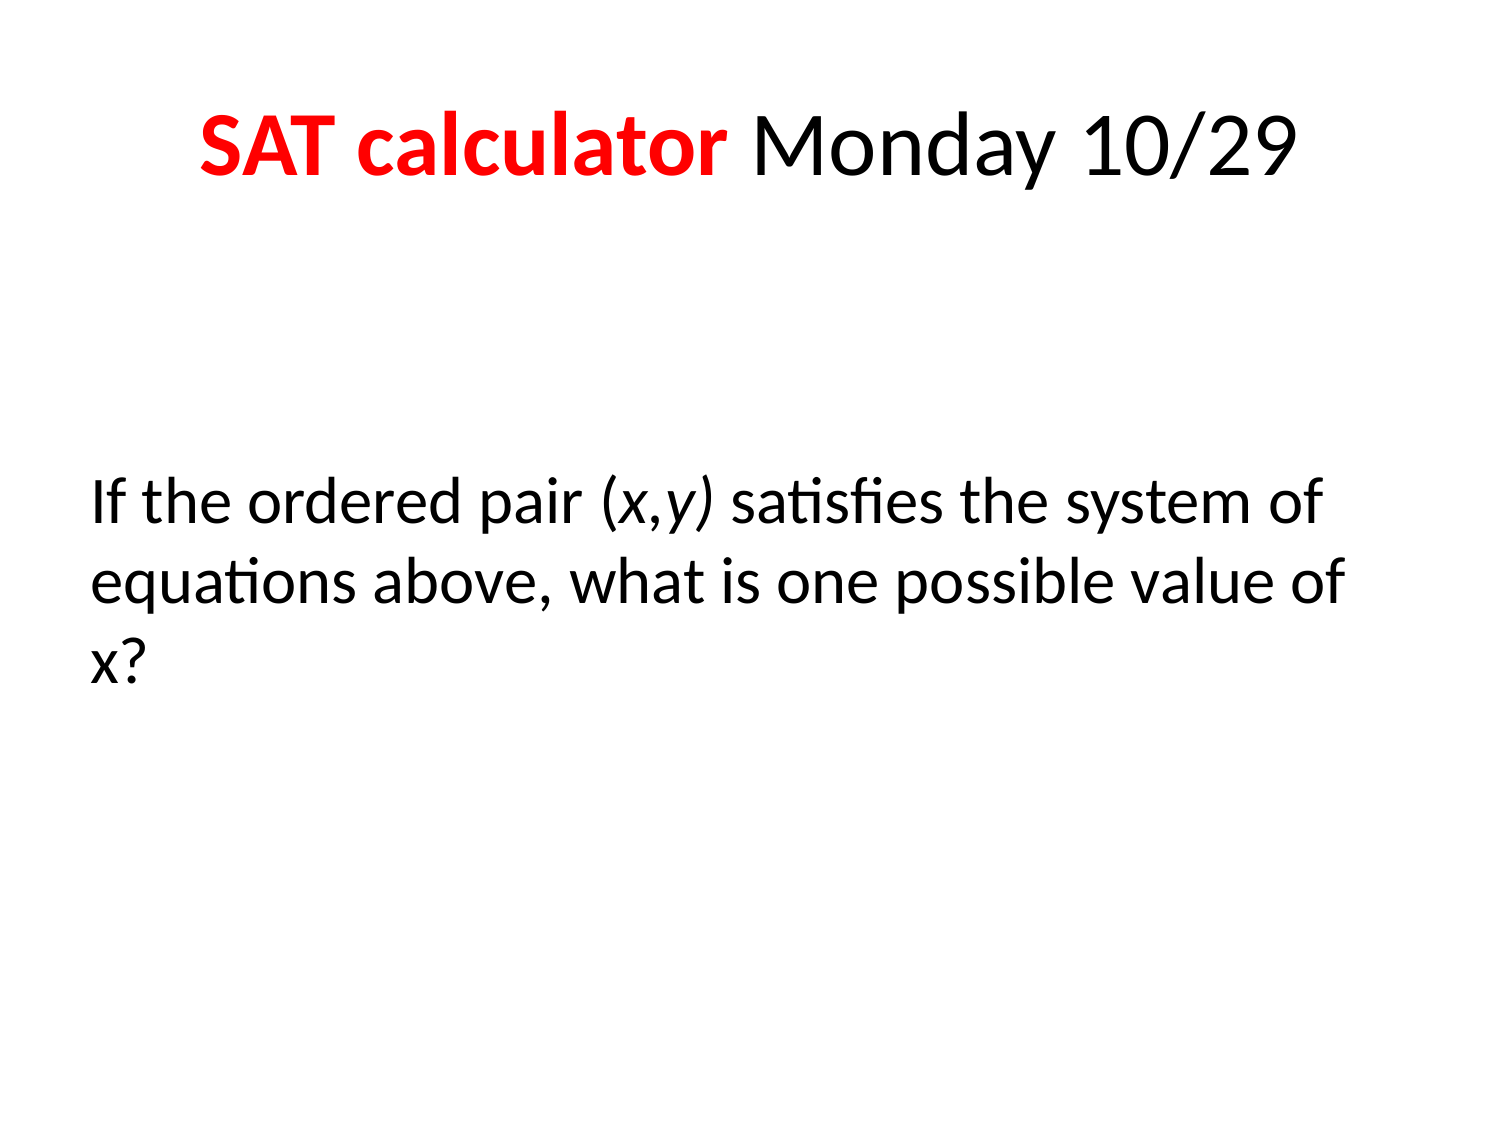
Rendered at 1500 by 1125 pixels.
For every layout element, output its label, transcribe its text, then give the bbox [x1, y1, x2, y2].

title SAT calculator Monday 10/29 [75, 45, 1425, 233]
